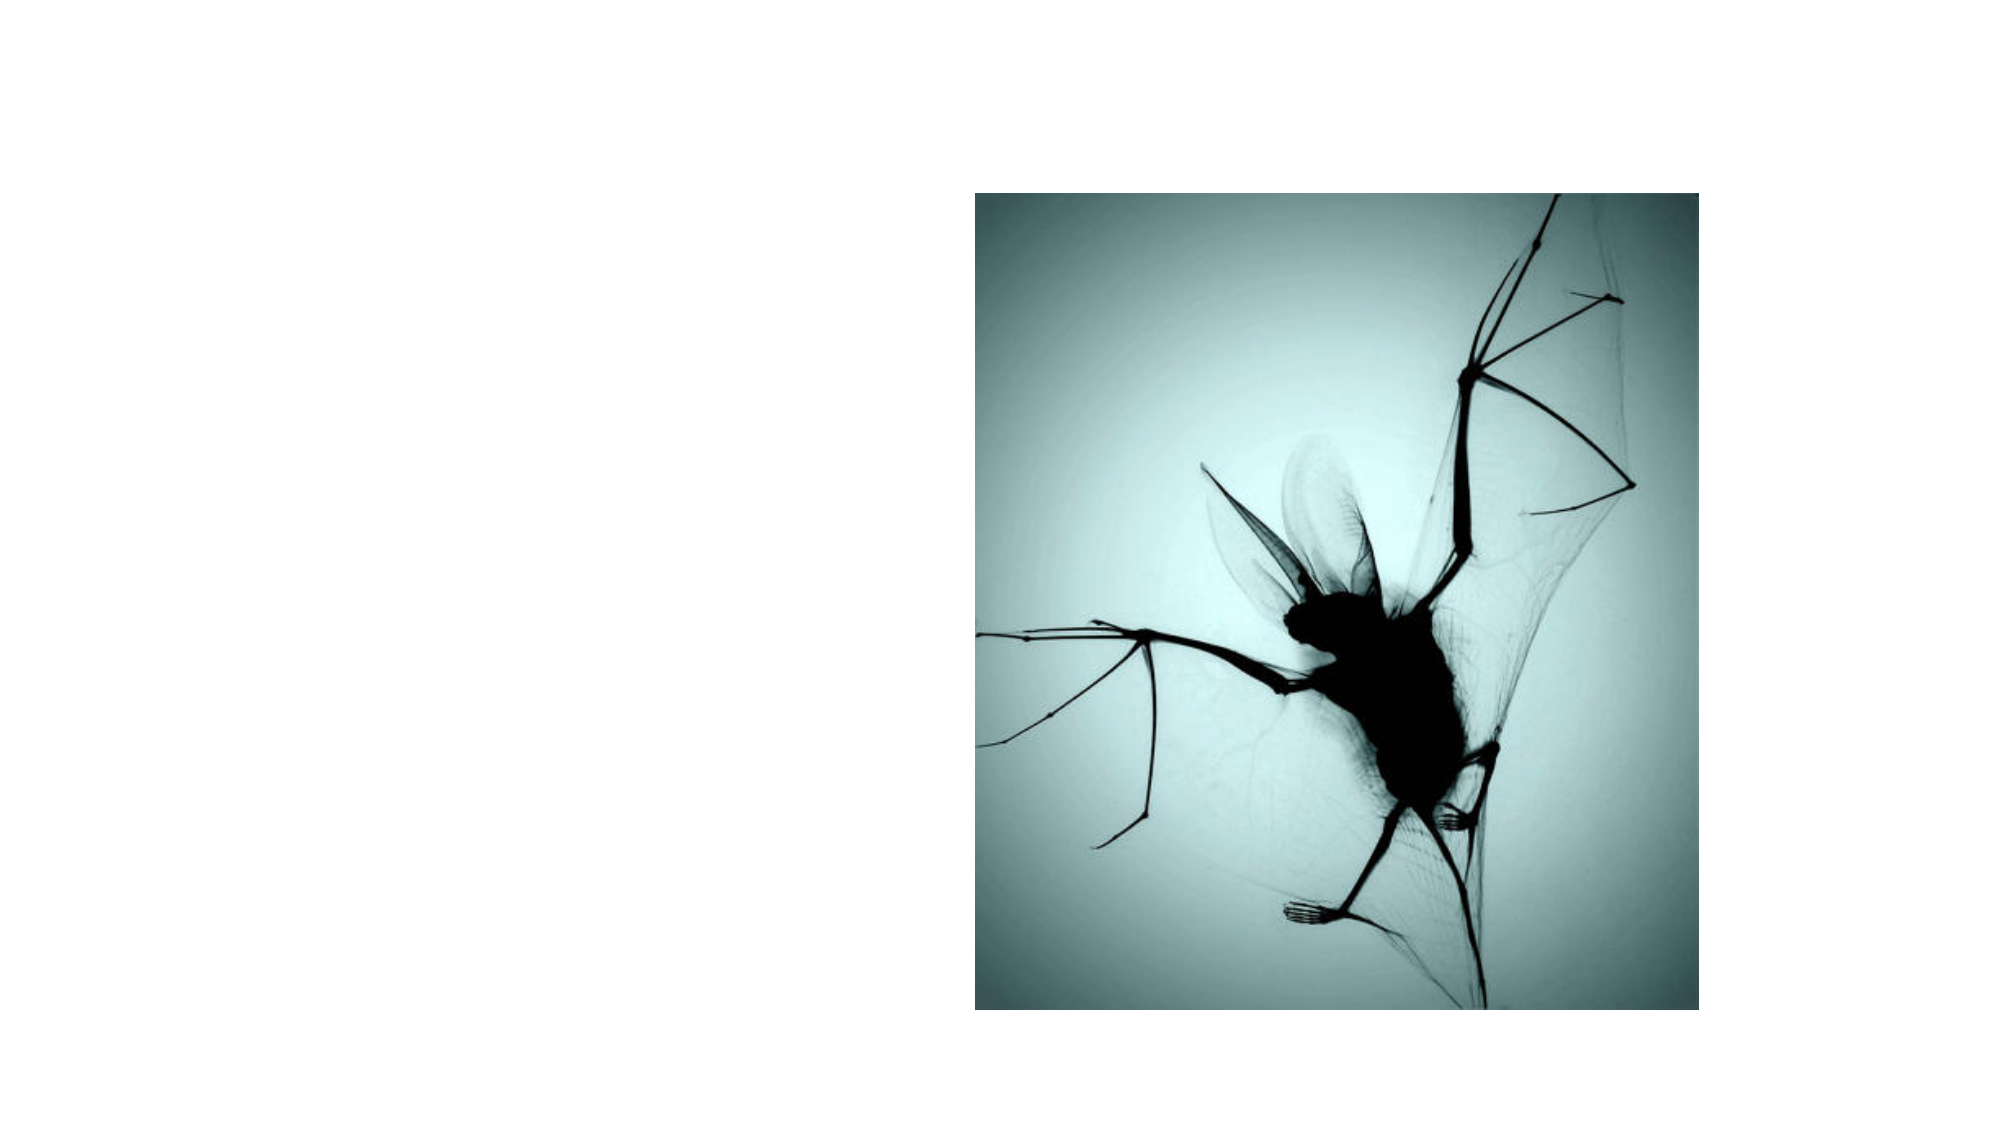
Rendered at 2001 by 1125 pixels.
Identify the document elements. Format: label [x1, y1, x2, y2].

text_box [974, 193, 1699, 1011]
